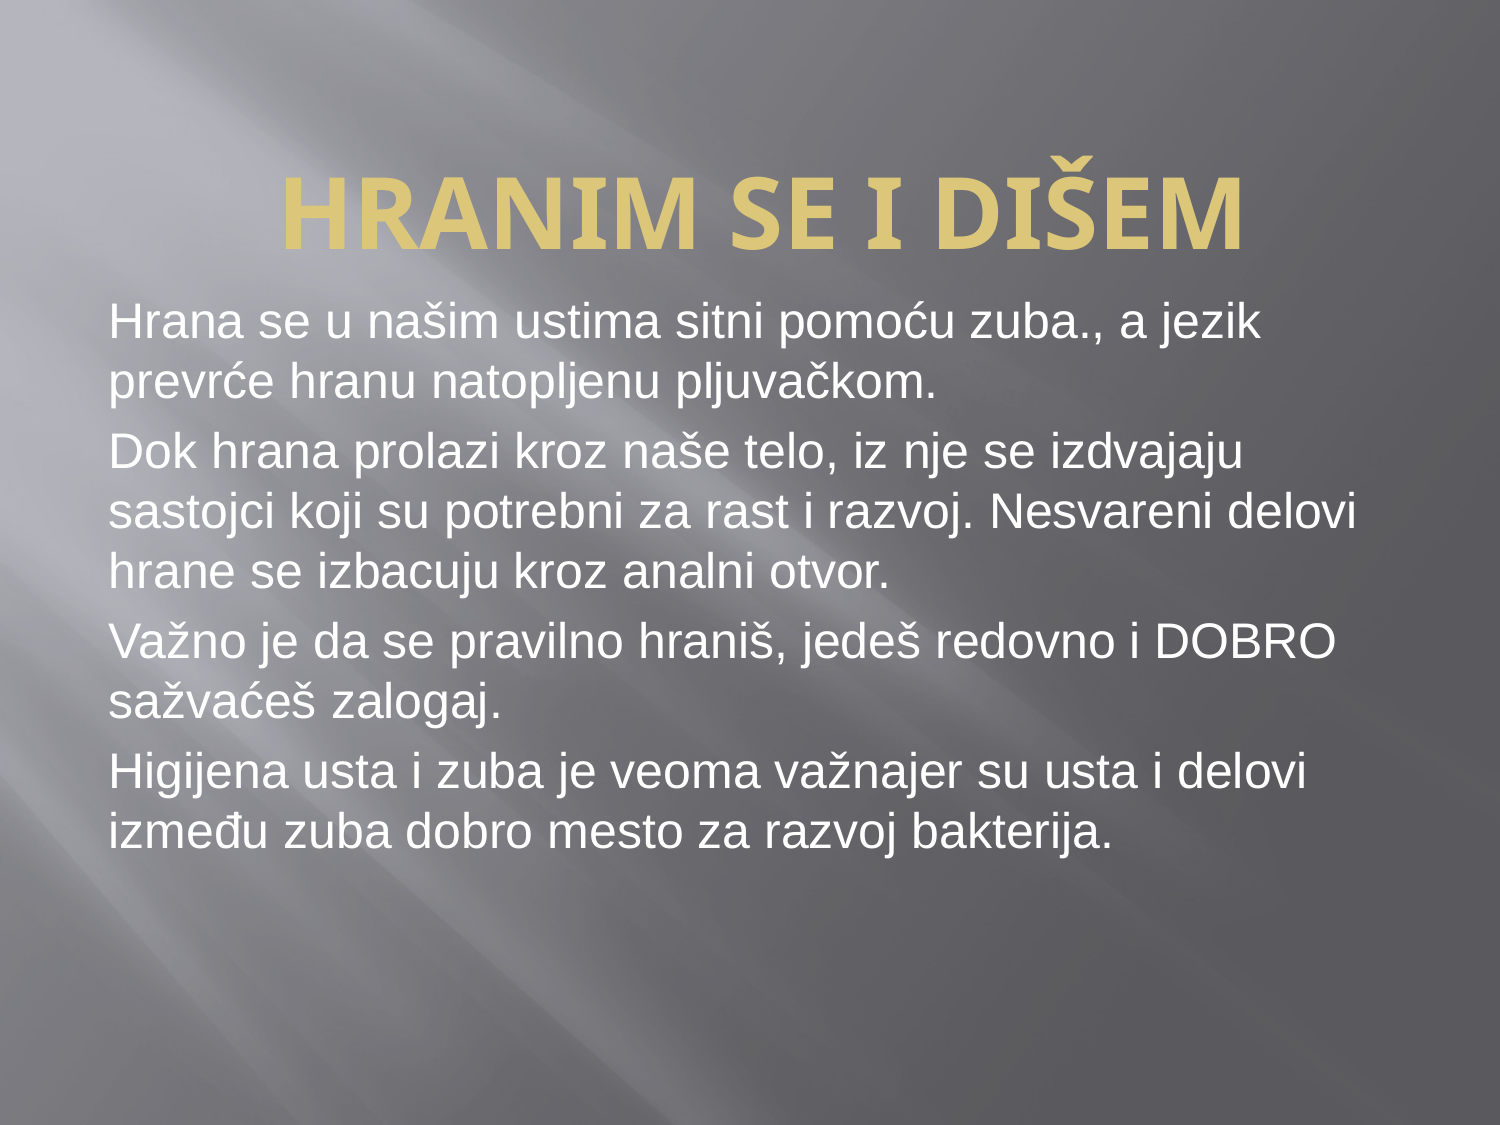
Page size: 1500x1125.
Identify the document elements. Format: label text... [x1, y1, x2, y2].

list Hrana se u našim ustima sitni pomoću zuba., a jezik prevrće hranu natopljenu pljuvačkom. Dok hrana prolazi kroz naše telo, iz nje se izdvajaju sastojci koji su potrebni za rast i razvoj. Nesvareni delovi hrane se izbacuju kroz analni otvor. Važno je da se pravilno hraniš, jedeš redovno i DOBRO sažvaćeš zalogaj. Higijena usta i zuba je veoma važnajer su usta i delovi između zuba dobro mesto za razvoj bakterija. [82, 281, 1430, 1043]
title HRANIM SE I DIŠEM [262, 99, 1430, 270]
